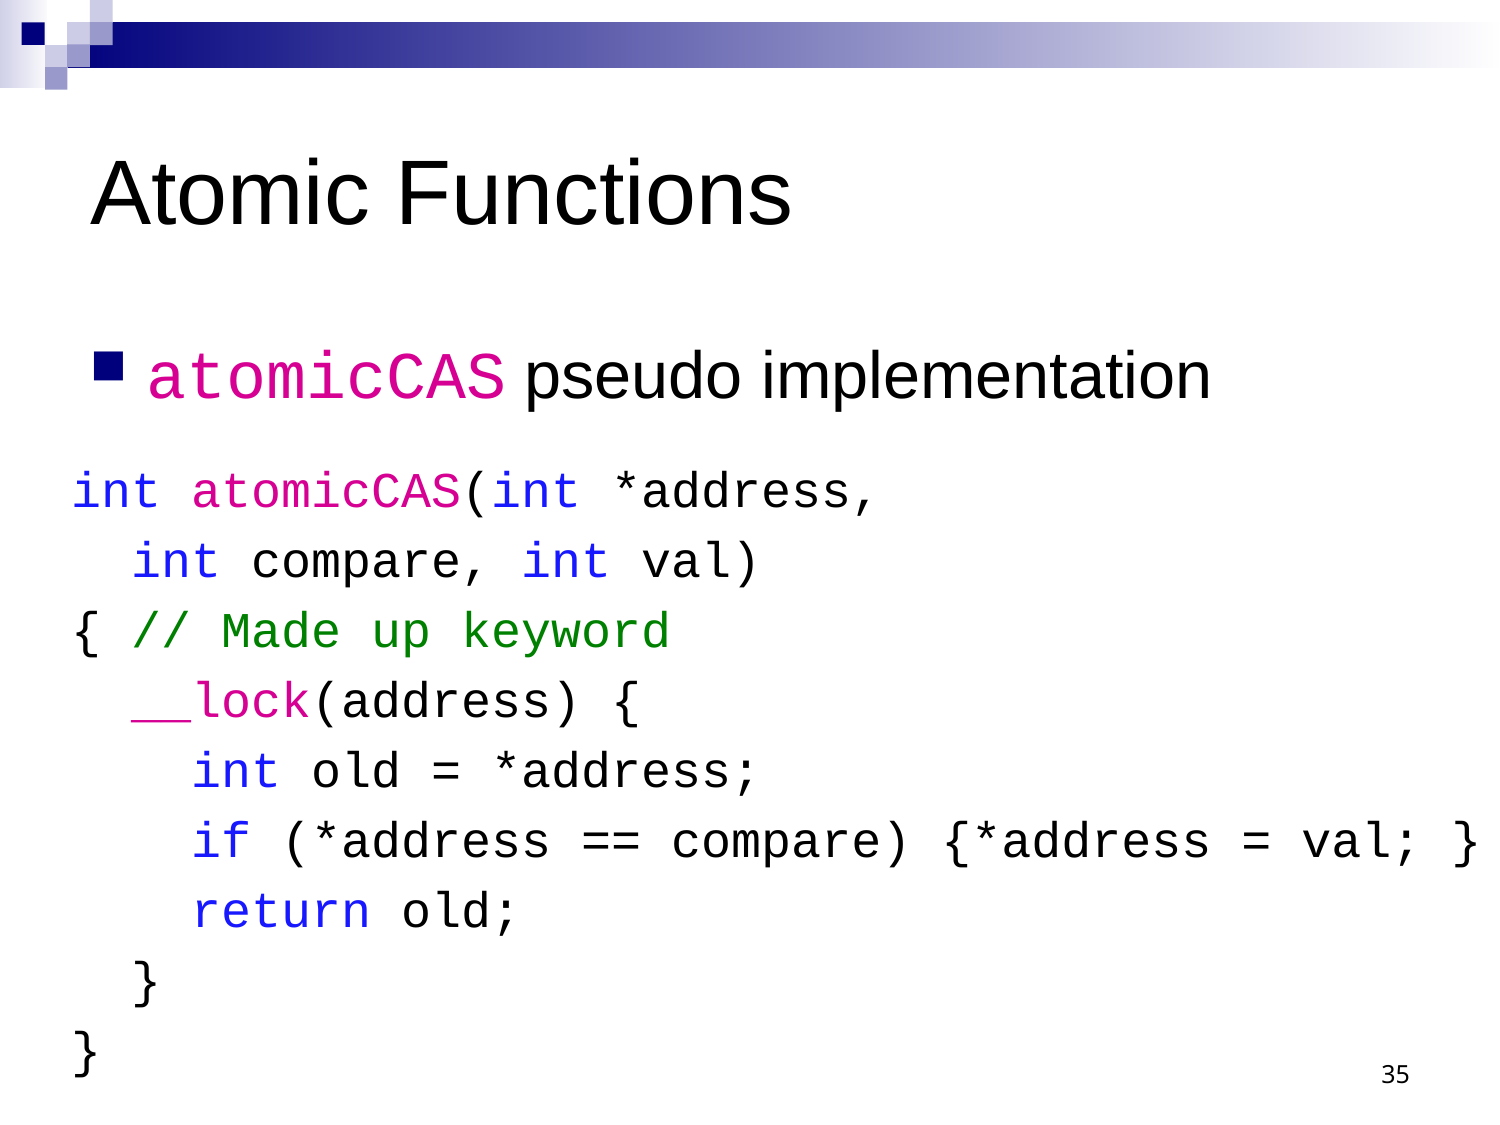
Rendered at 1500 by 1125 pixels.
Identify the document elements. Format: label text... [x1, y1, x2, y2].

text_box int atomicCAS(int *address, int compare, int val) { // Made up keyword __lock(address) { int old = *address; if (*address == compare) {*address = val; } return old; } } [37, 450, 1500, 1075]
text_box atomicCAS pseudo implementation [74, 324, 1425, 438]
title Atomic Functions [75, 75, 1425, 300]
slide_number 35 [1074, 1024, 1426, 1101]
